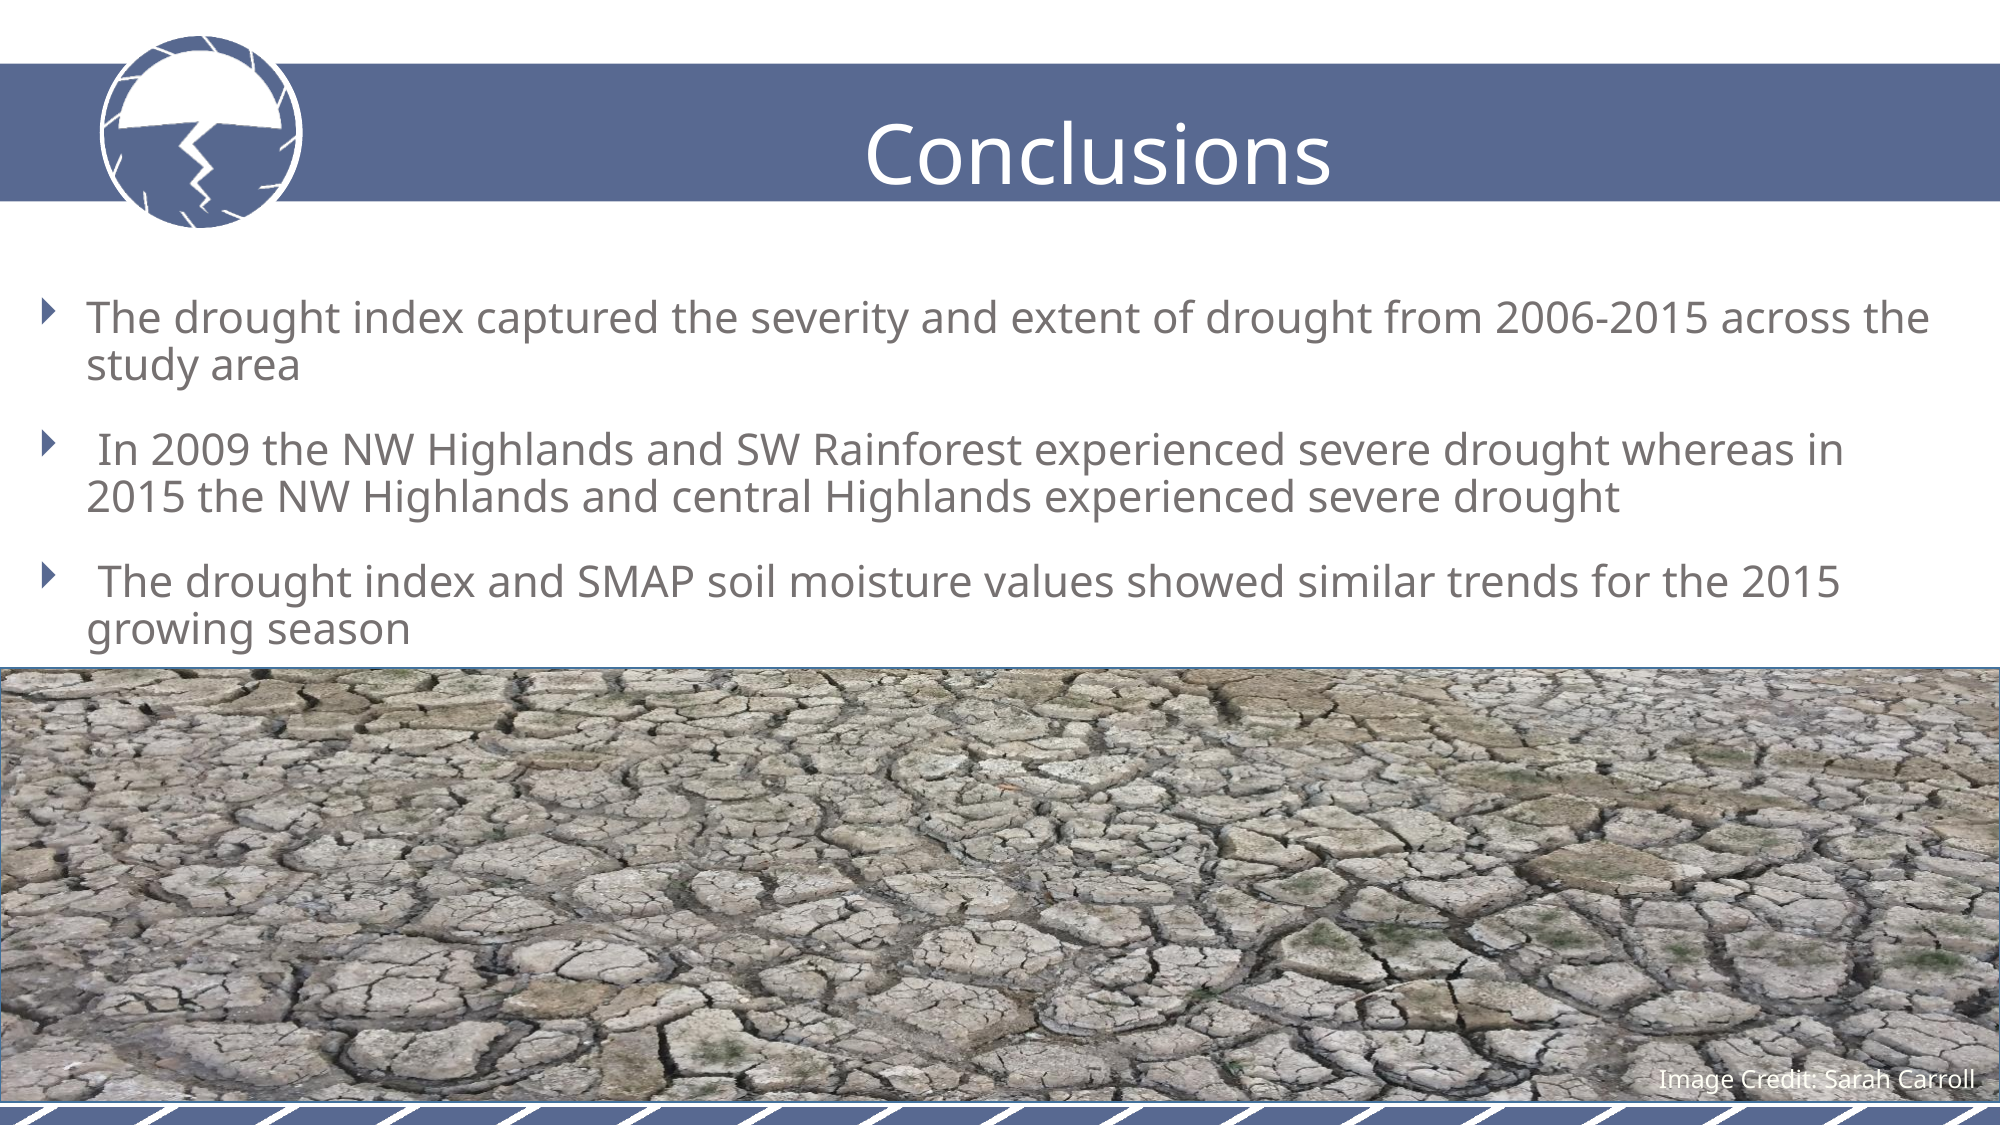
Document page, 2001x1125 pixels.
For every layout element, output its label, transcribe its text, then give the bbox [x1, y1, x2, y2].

picture [0, 1107, 2000, 1125]
picture [99, 31, 301, 233]
text_box [0, 667, 2000, 1103]
text_box Image Credit: Sarah Carroll [1644, 1056, 1992, 1101]
text_box Conclusions [311, 73, 1886, 184]
text_box The drought index captured the severity and extent of drought from 2006-2015 across the study area In 2009 the NW Highlands and SW Rainforest experienced severe drought whereas in 2015 the NW Highlands and central Highlands experienced severe drought The drought index and SMAP soil moisture values showed similar trends for the 2015 growing season [14, 288, 1954, 837]
